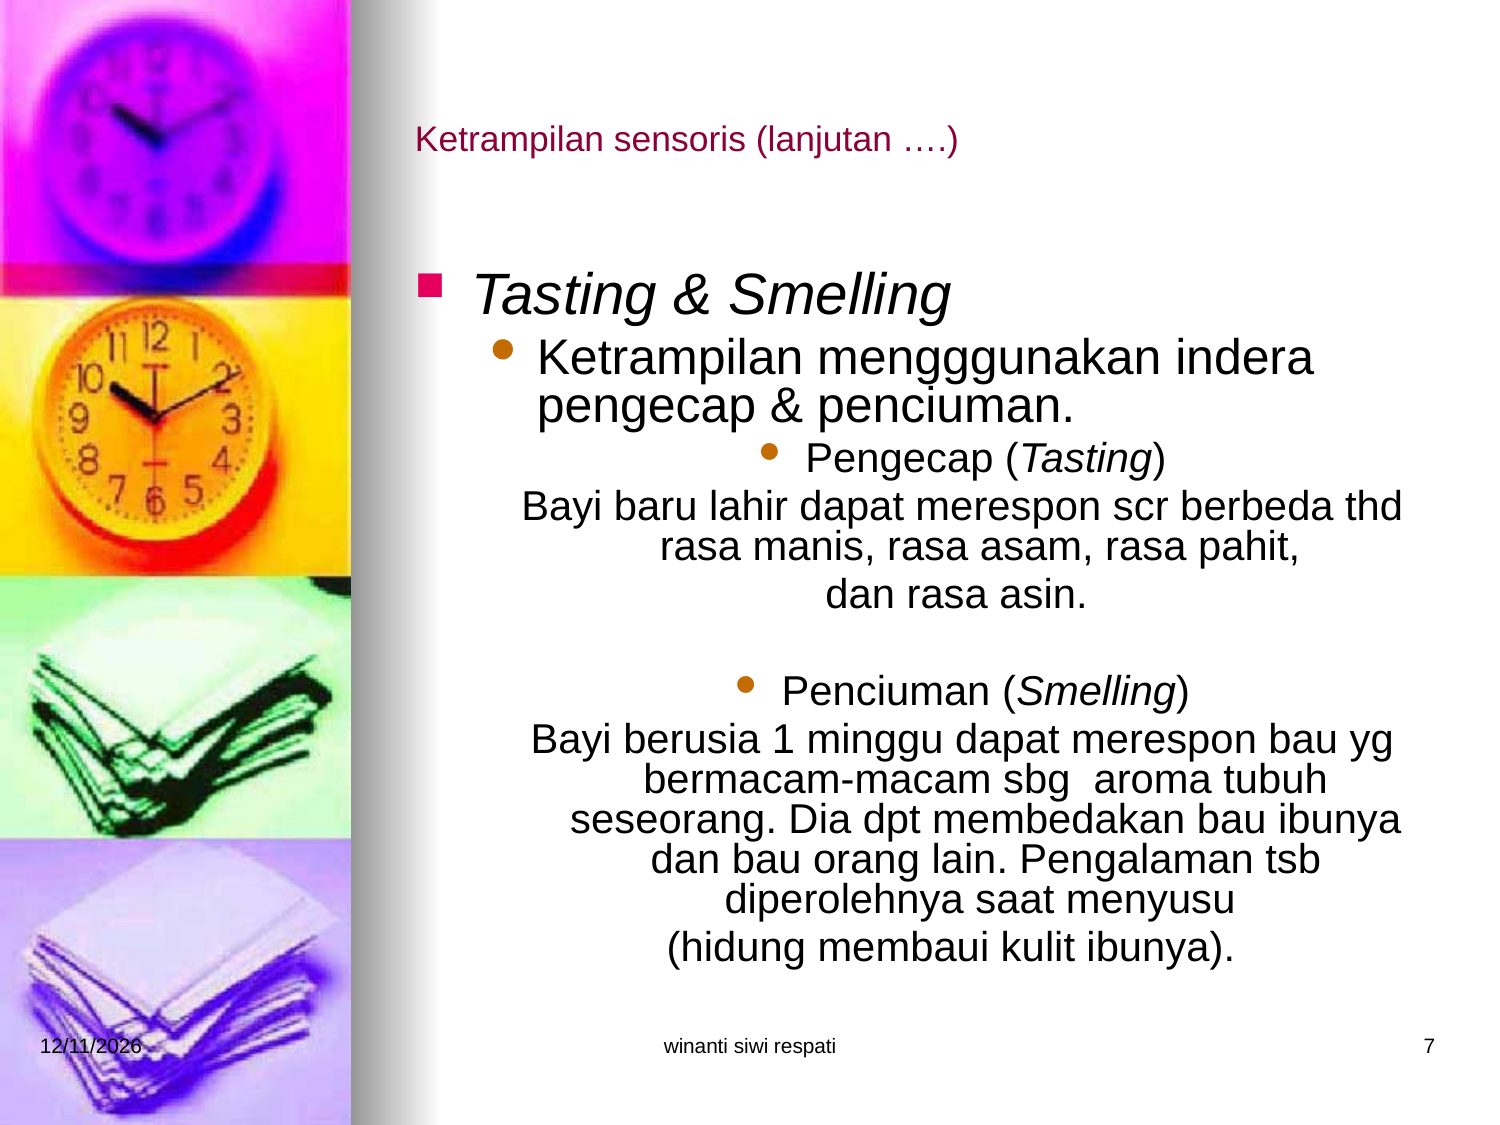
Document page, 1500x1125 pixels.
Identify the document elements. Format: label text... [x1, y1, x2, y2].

list Tasting & Smelling Ketrampilan mengggunakan indera pengecap & penciuman. Pengecap (Tasting) Bayi baru lahir dapat merespon scr berbeda thd rasa manis, rasa asam, rasa pahit, dan rasa asin. Penciuman (Smelling) Bayi berusia 1 minggu dapat merespon bau yg bermacam-macam sbg aroma tubuh seseorang. Dia dpt membedakan bau ibunya dan bau orang lain. Pengalaman tsb diperolehnya saat menyusu (hidung membaui kulit ibunya). [399, 262, 1451, 1001]
slide_number 7 [1137, 1024, 1451, 1101]
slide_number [24, 1024, 338, 1101]
footer winanti siwi respati [512, 1024, 988, 1101]
picture [0, 0, 351, 1125]
title Ketrampilan sensoris (lanjutan ….) [399, 37, 1451, 238]
